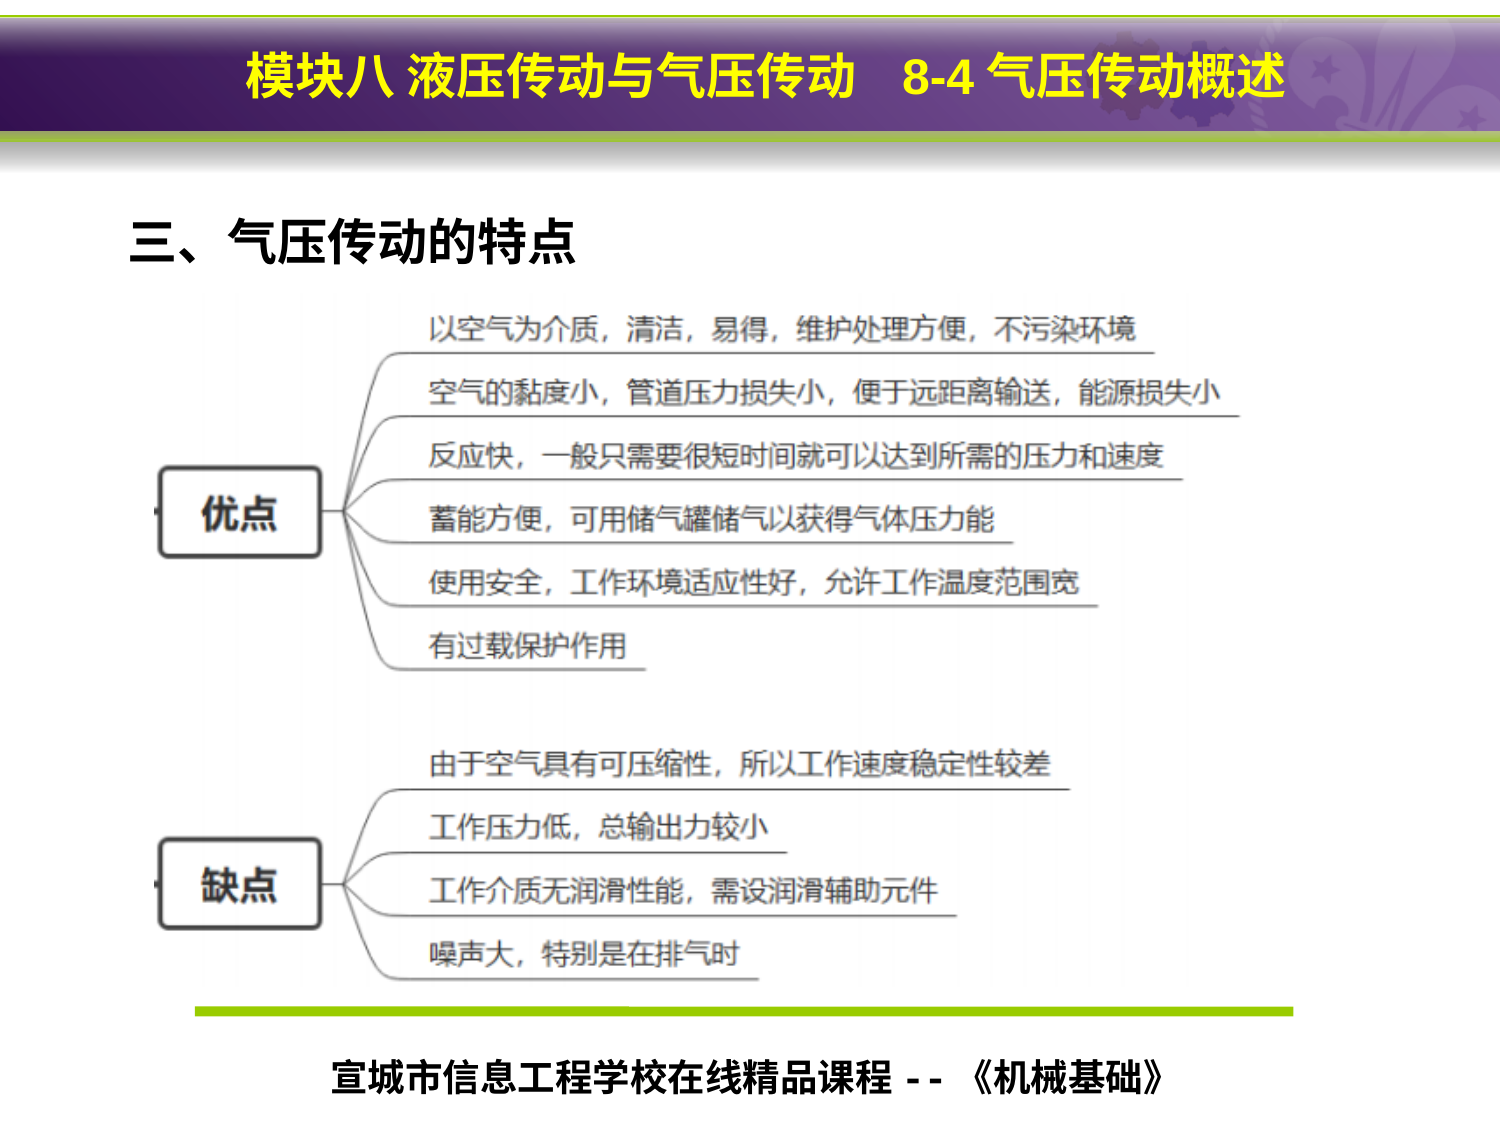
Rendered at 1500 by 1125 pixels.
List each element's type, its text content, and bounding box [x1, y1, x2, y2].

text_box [0, 17, 1500, 173]
text_box 三、气压传动的特点 [113, 202, 593, 278]
text_box 宣城市信息工程学校在线精品课程--《机械基础》 [259, 1046, 1252, 1107]
picture [154, 293, 1252, 987]
